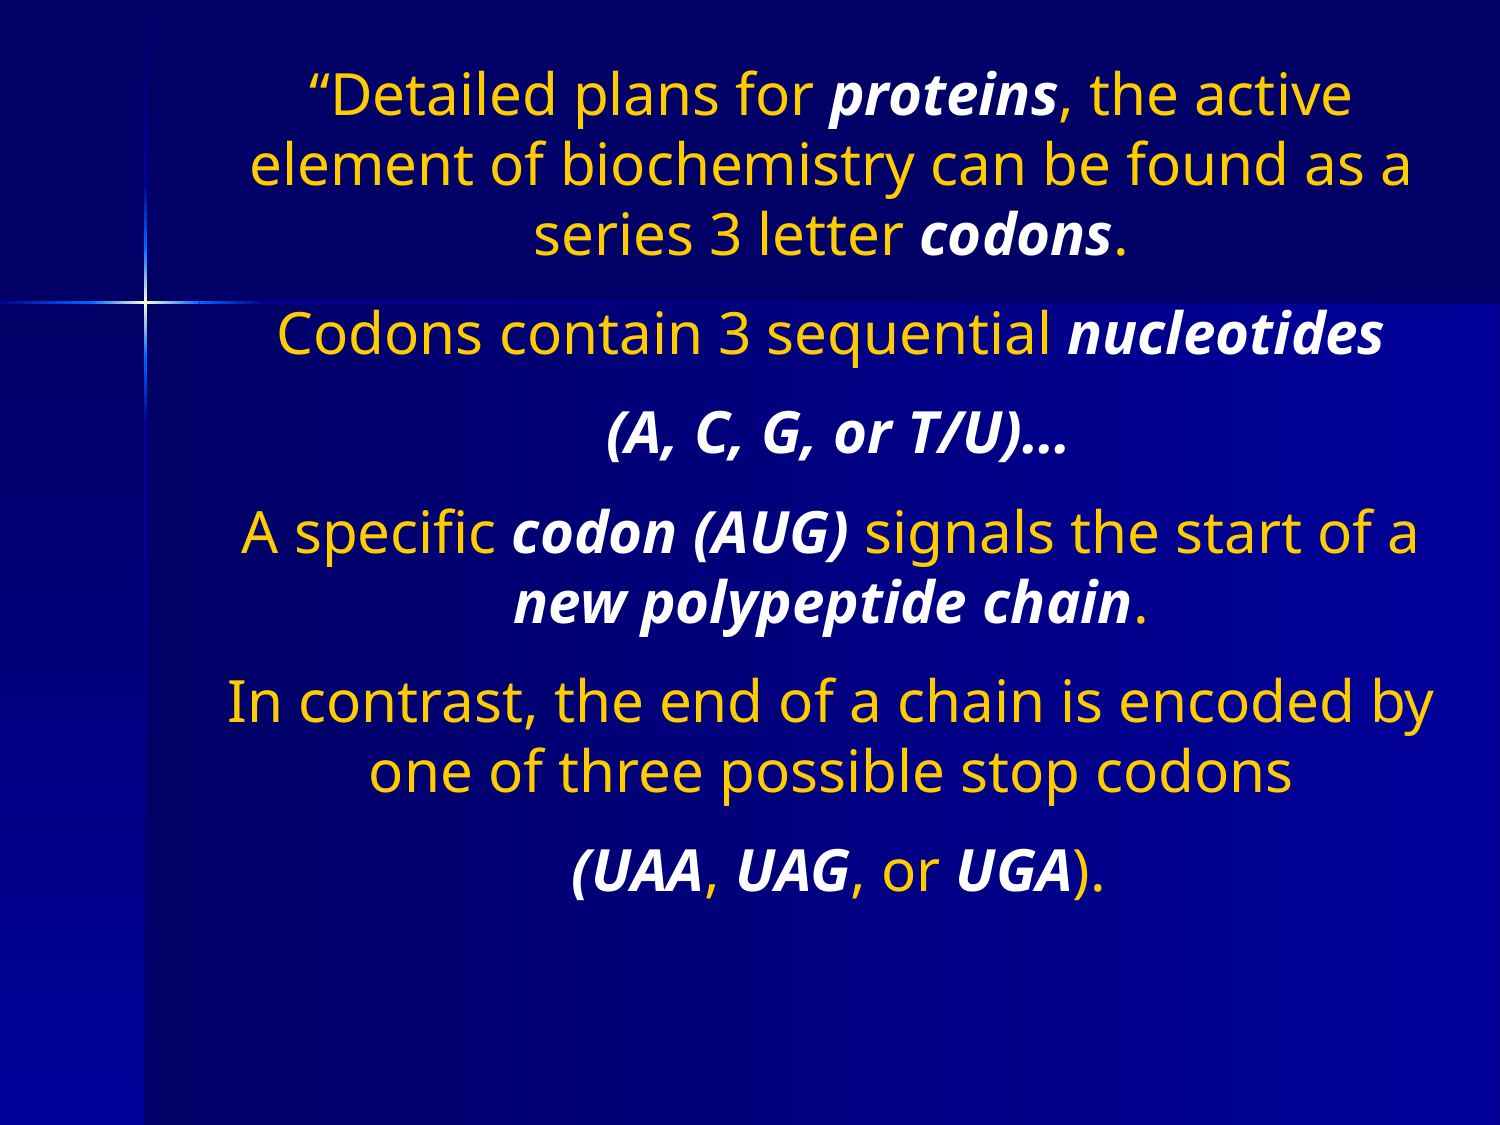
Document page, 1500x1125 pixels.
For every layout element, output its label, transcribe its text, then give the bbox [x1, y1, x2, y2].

text_box “Detailed plans for proteins, the active element of biochemistry can be found as a series 3 letter codons. Codons contain 3 sequential nucleotides (A, C, G, or T/U)… A specific codon (AUG) signals the start of a new polypeptide chain. In contrast, the end of a chain is encoded by one of three possible stop codons (UAA, UAG, or UGA). [212, 49, 1450, 911]
